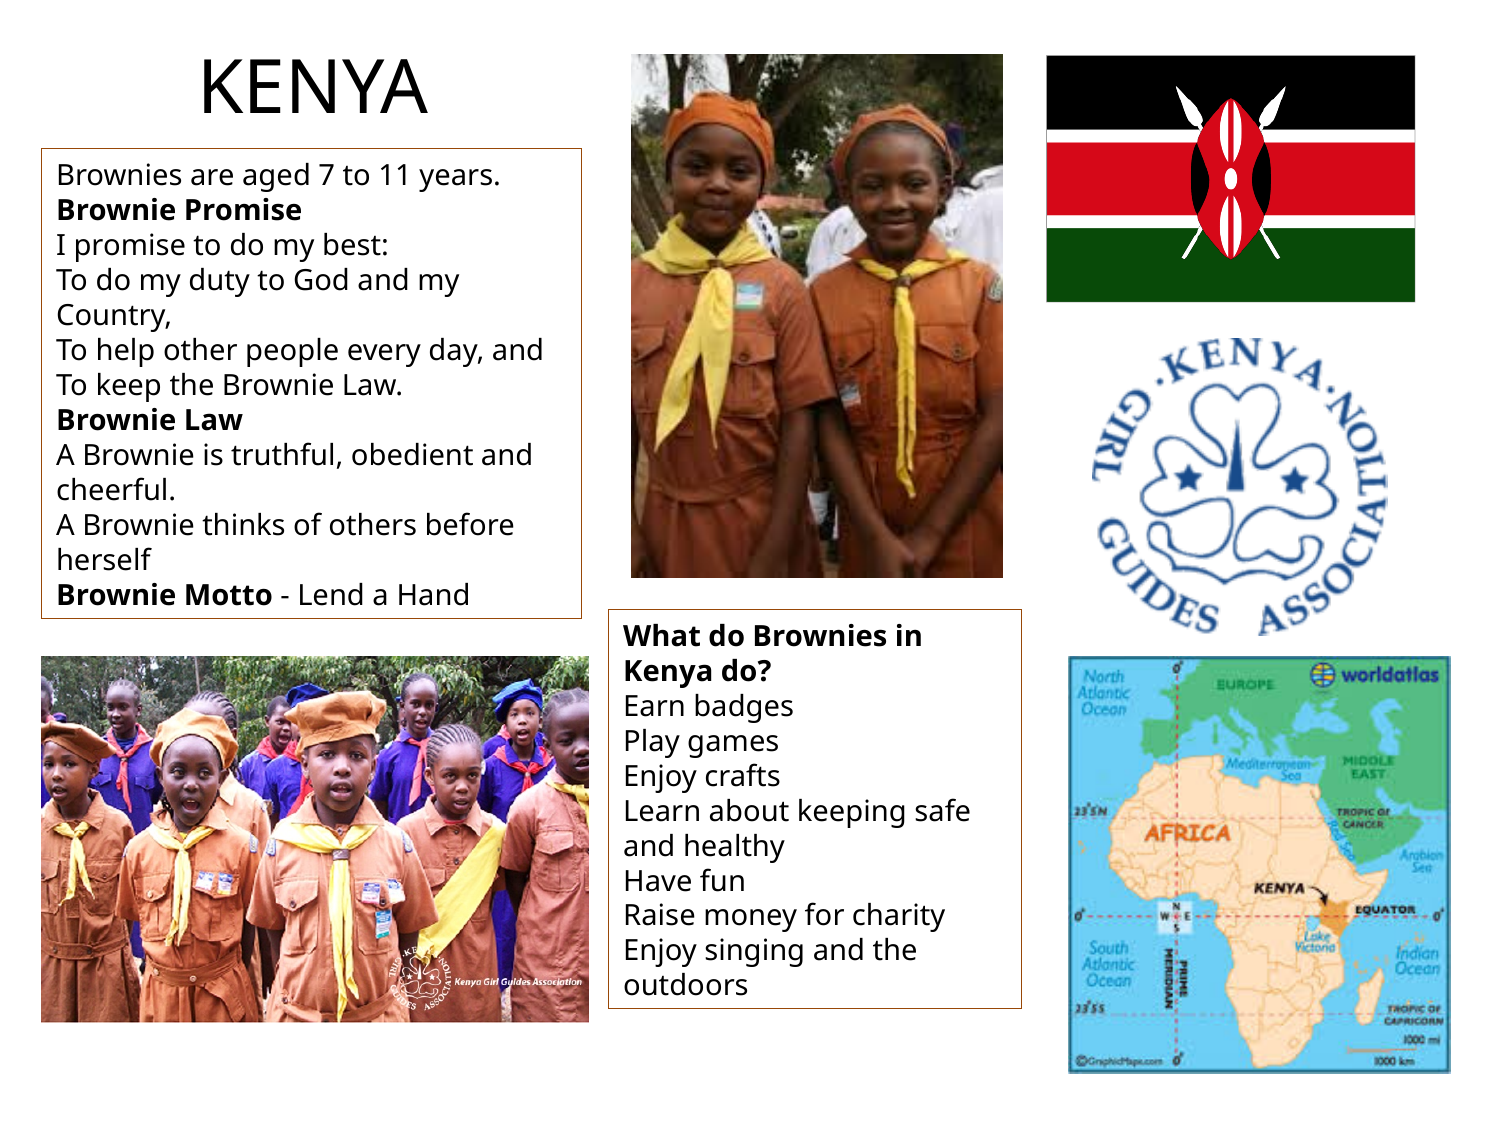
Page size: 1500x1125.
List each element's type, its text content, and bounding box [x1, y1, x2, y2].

picture [631, 54, 1004, 578]
text_box Brownies are aged 7 to 11 years. Brownie Promise I promise to do my best: To do my duty to God and my Country, To help other people every day, and To keep the Brownie Law. Brownie Law A Brownie is truthful, obedient and cheerful. A Brownie thinks of others before herself Brownie Motto - Lend a Hand [41, 148, 582, 619]
picture [1068, 656, 1451, 1075]
picture [41, 656, 589, 1023]
text_box KENYA [112, 30, 514, 136]
picture [1092, 337, 1389, 636]
picture [1045, 54, 1416, 303]
text_box What do Brownies in Kenya do? Earn badges Play games Enjoy crafts Learn about keeping safe and healthy Have fun Raise money for charity Enjoy singing and the outdoors [608, 609, 1022, 1009]
